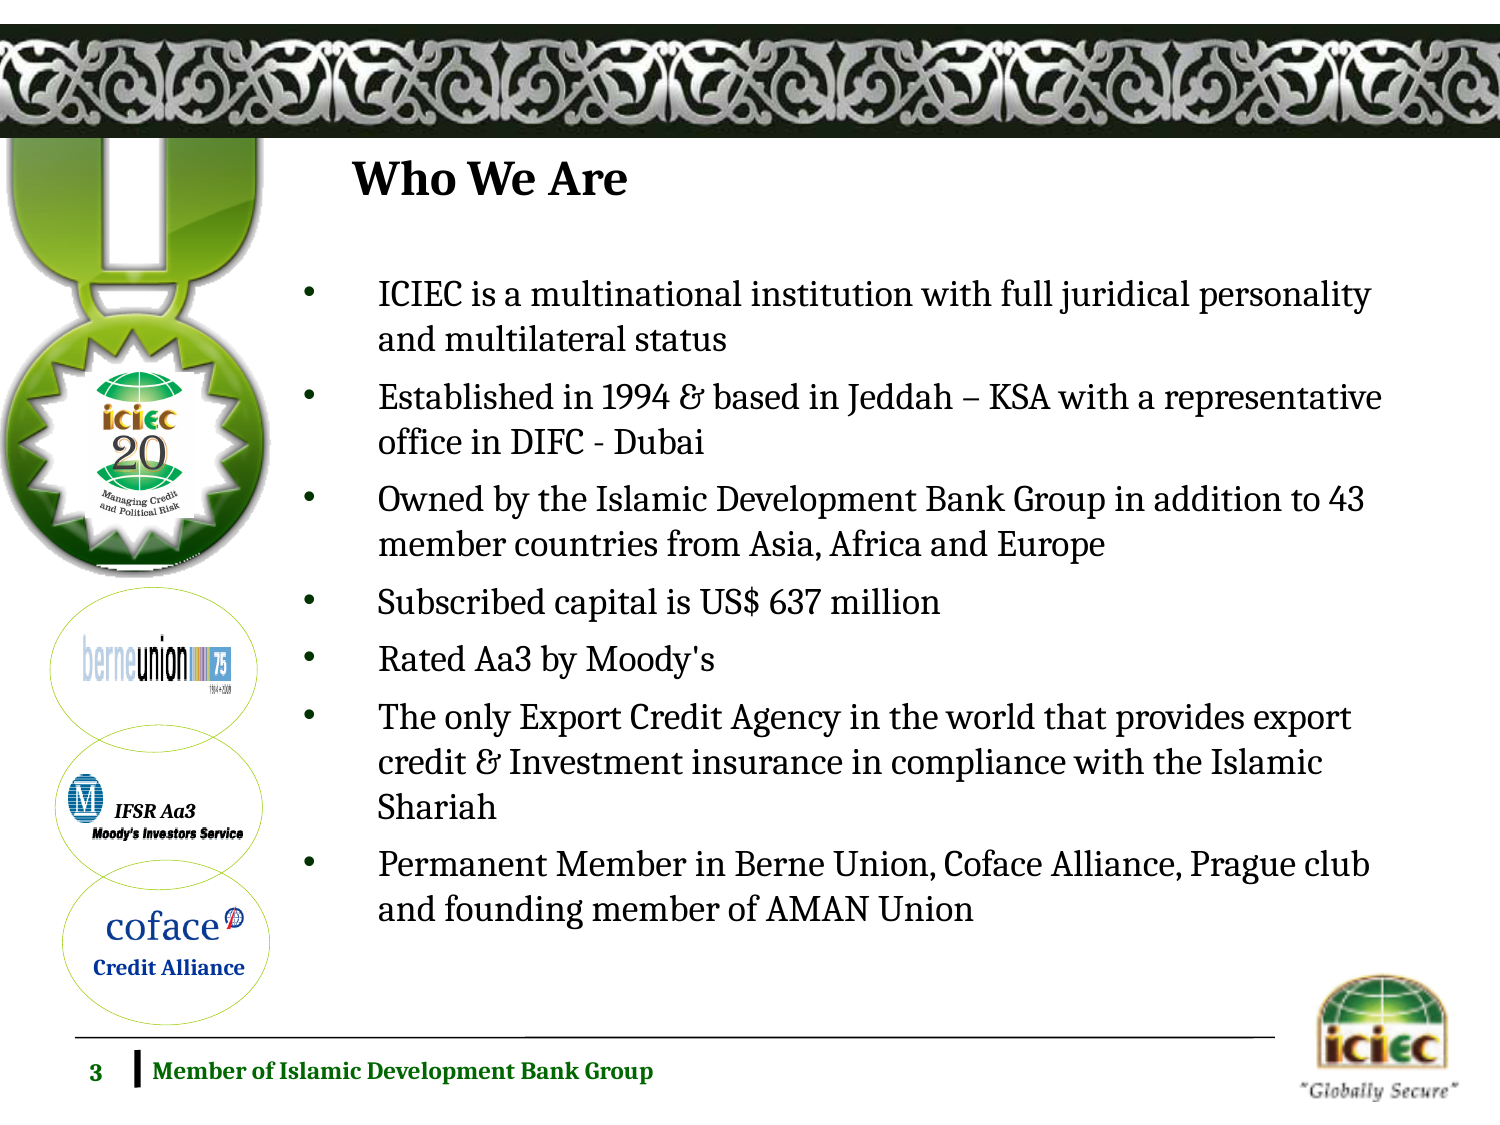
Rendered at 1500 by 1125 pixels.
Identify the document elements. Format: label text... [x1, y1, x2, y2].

text_box Who We Are [337, 146, 1413, 213]
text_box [49, 724, 263, 891]
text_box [62, 859, 270, 1026]
picture [0, 12, 1500, 623]
picture [1275, 962, 1463, 1102]
text_box ICIEC is a multinational institution with full juridical personality and multilateral status Established in 1994 & based in Jeddah – KSA with a representative office in DIFC - Dubai Owned by the Islamic Development Bank Group in addition to 43 member countries from Asia, Africa and Europe Subscribed capital is US$ 637 million Rated Aa3 by Moody's The only Export Credit Agency in the world that provides export credit & Investment insurance in compliance with the Islamic Shariah Permanent Member in Berne Union, Coface Alliance, Prague club and founding member of AMAN Union [288, 261, 1440, 984]
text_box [49, 587, 258, 724]
